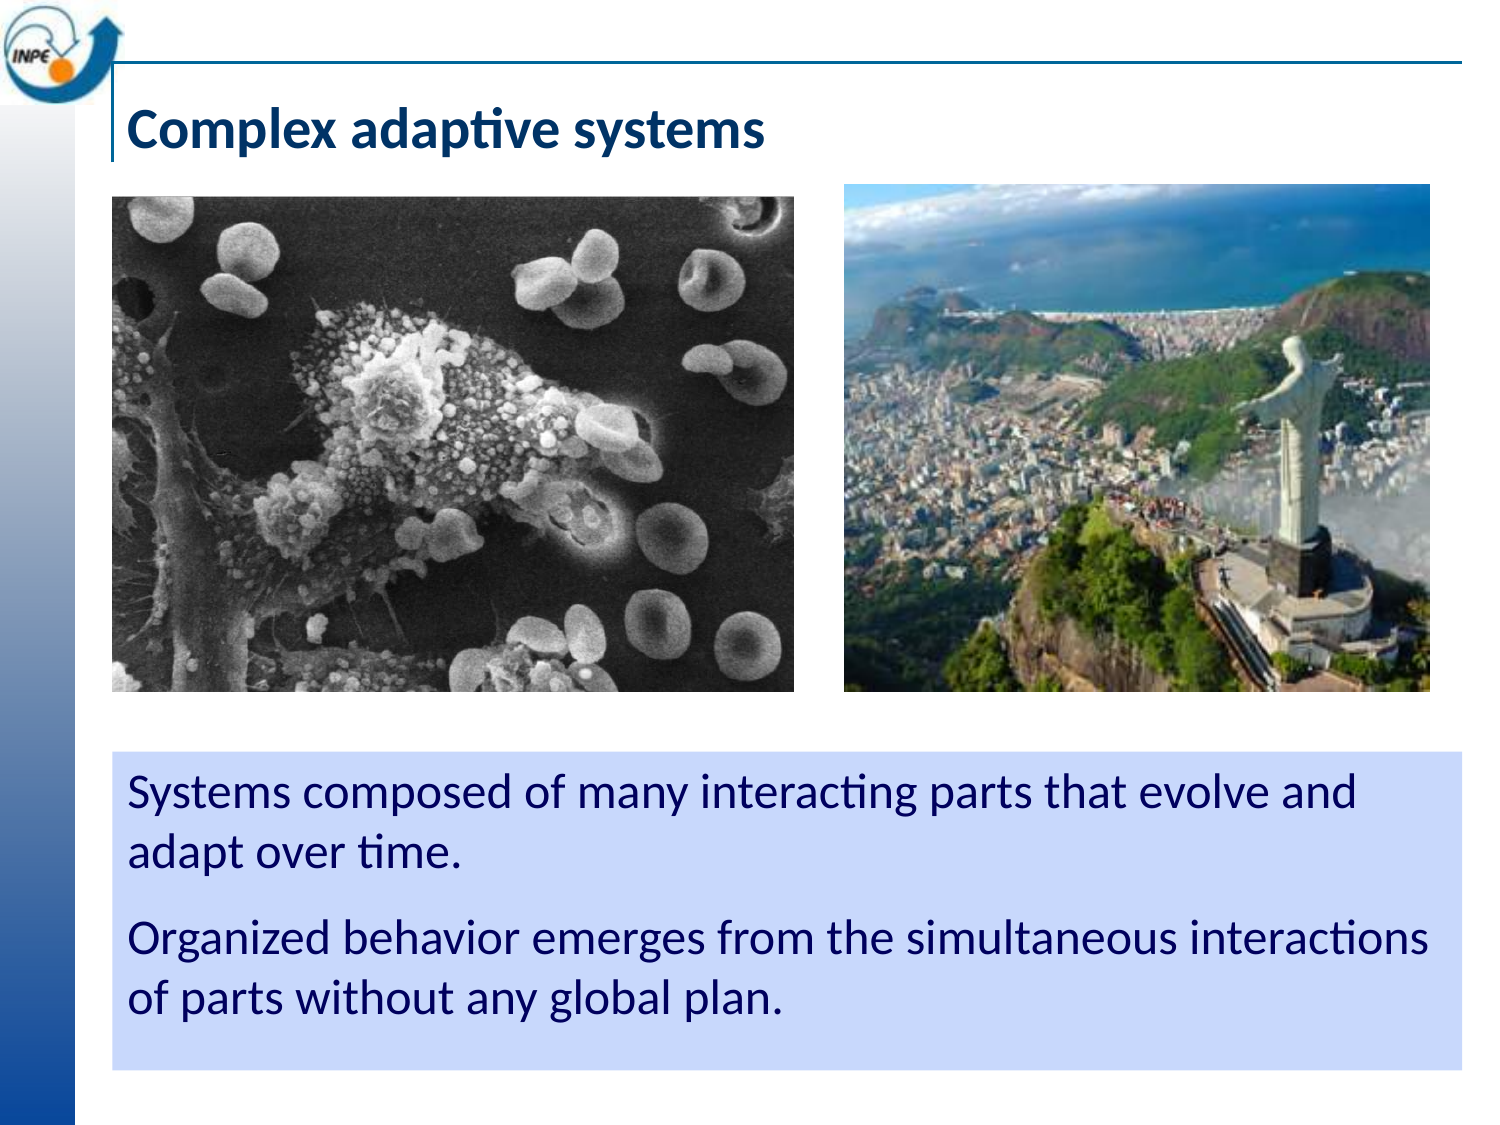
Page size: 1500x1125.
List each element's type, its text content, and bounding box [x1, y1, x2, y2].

title Complex adaptive systems [112, 62, 1450, 188]
list Systems composed of many interacting parts that evolve and adapt over time. Organized behavior emerges from the simultaneous interactions of parts without any global plan. [112, 751, 1463, 1071]
picture [0, 0, 125, 105]
picture [111, 196, 794, 692]
picture [844, 184, 1430, 692]
